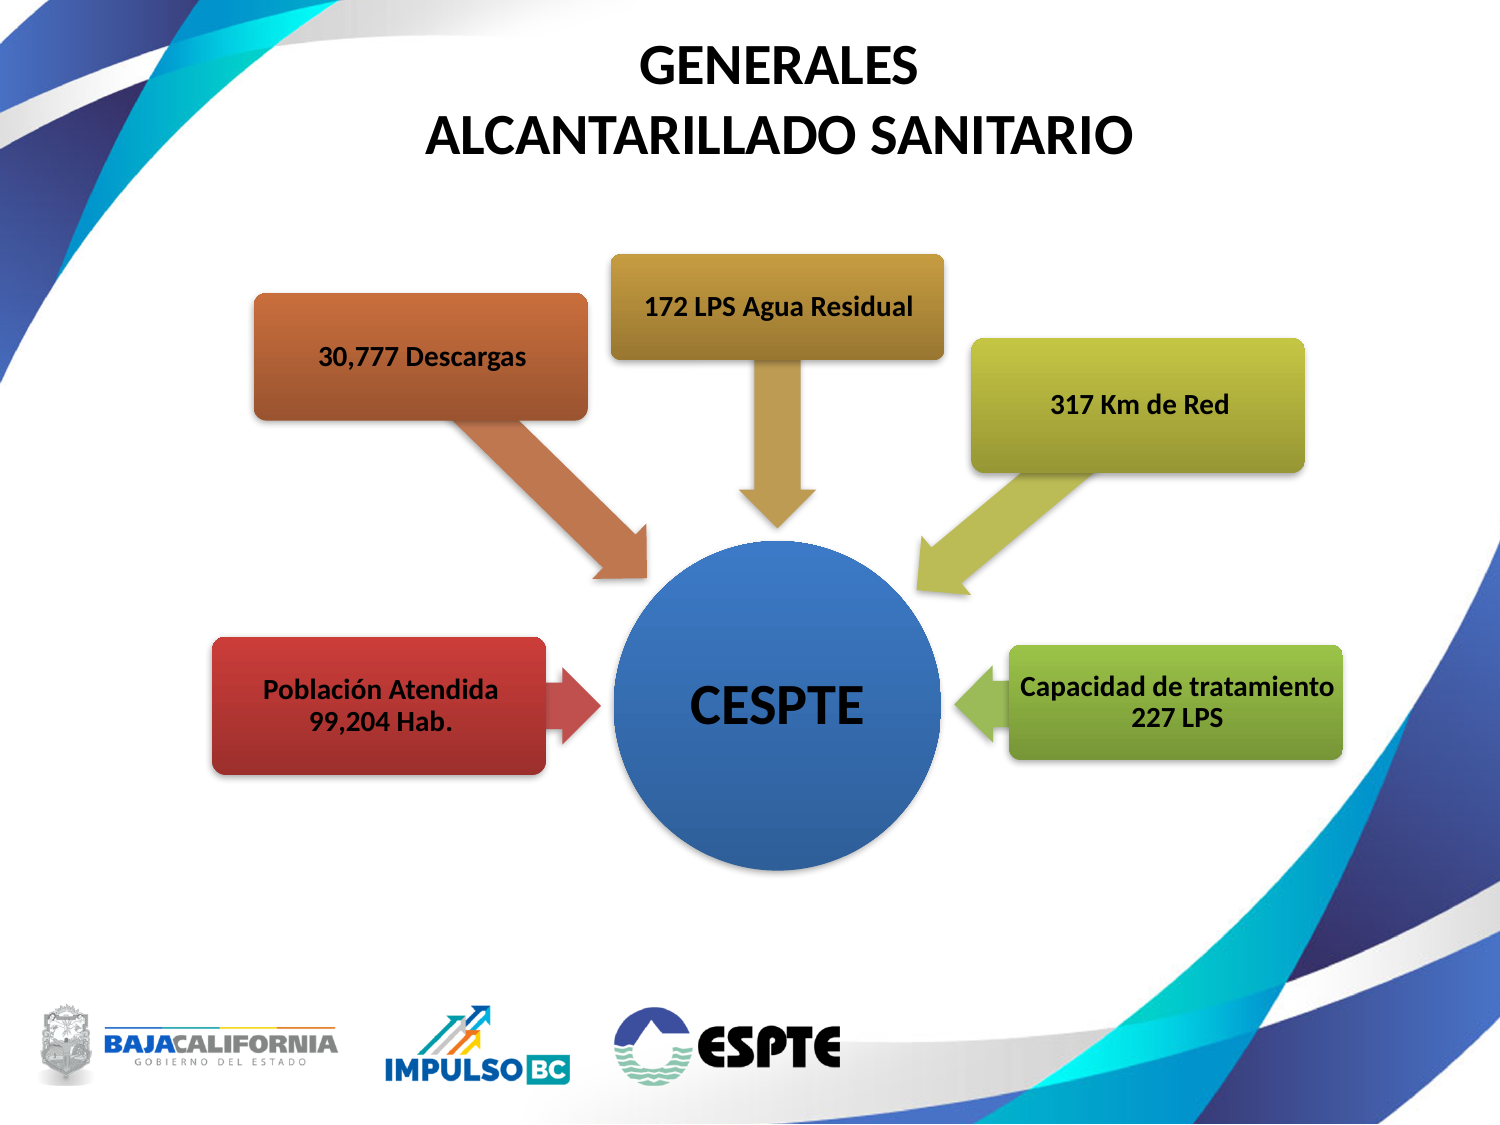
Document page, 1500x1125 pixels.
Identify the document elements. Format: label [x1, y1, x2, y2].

picture [0, 0, 1500, 1124]
text_box [249, 207, 1306, 918]
